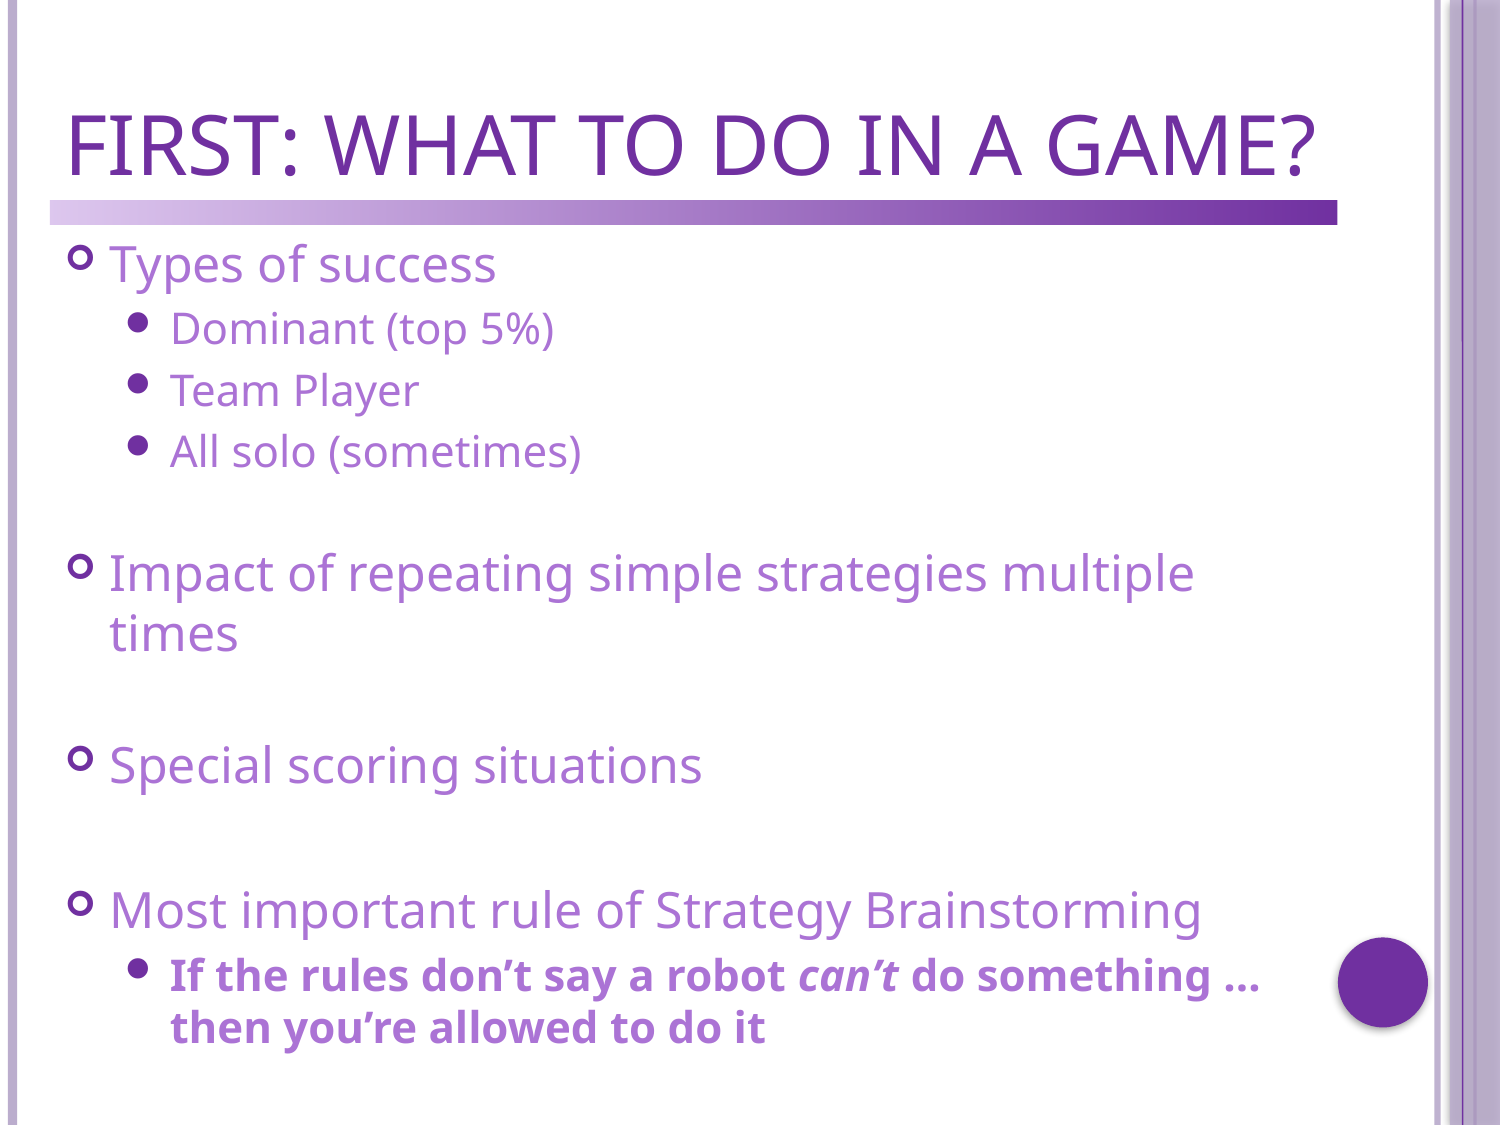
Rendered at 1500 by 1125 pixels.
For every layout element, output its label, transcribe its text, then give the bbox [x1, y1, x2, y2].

list Types of success Dominant (top 5%) Team Player All solo (sometimes) Impact of repeating simple strategies multiple times Special scoring situations Most important rule of Strategy Brainstorming If the rules don’t say a robot can’t do something … then you’re allowed to do it [50, 224, 1338, 1062]
title First: WHAT to do in a Game? [50, 24, 1338, 200]
